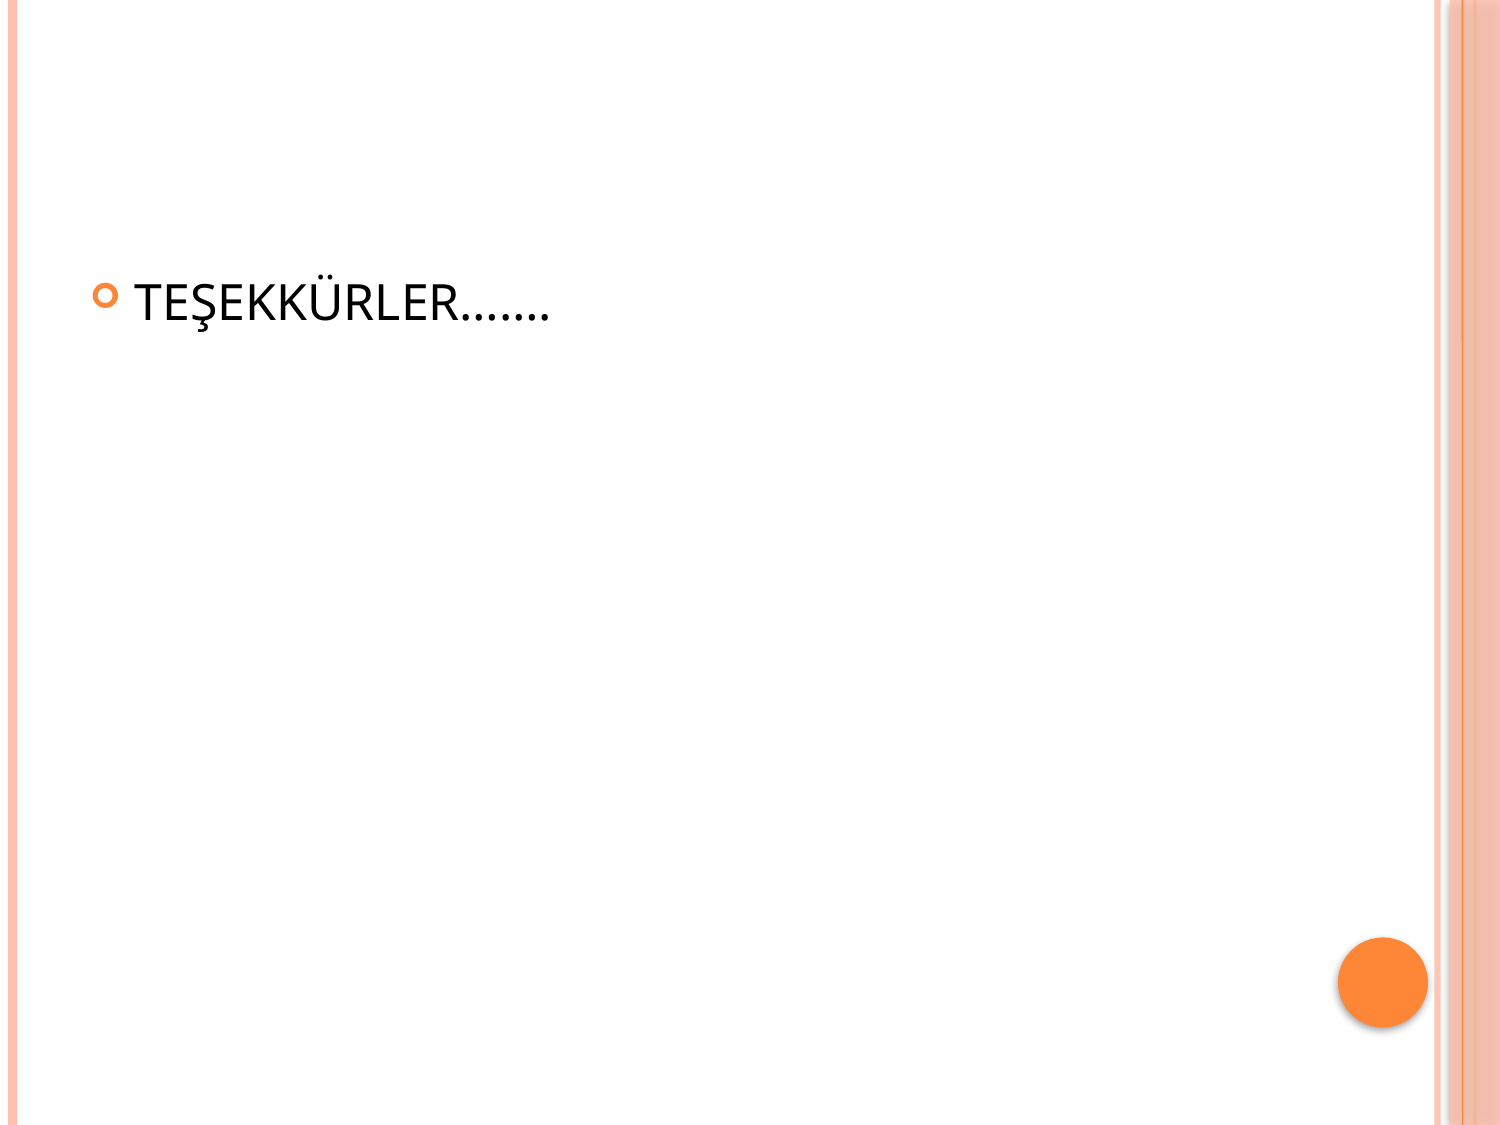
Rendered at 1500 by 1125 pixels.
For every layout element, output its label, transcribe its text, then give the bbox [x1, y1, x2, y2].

list TEŞEKKÜRLER……. [75, 262, 1300, 1062]
